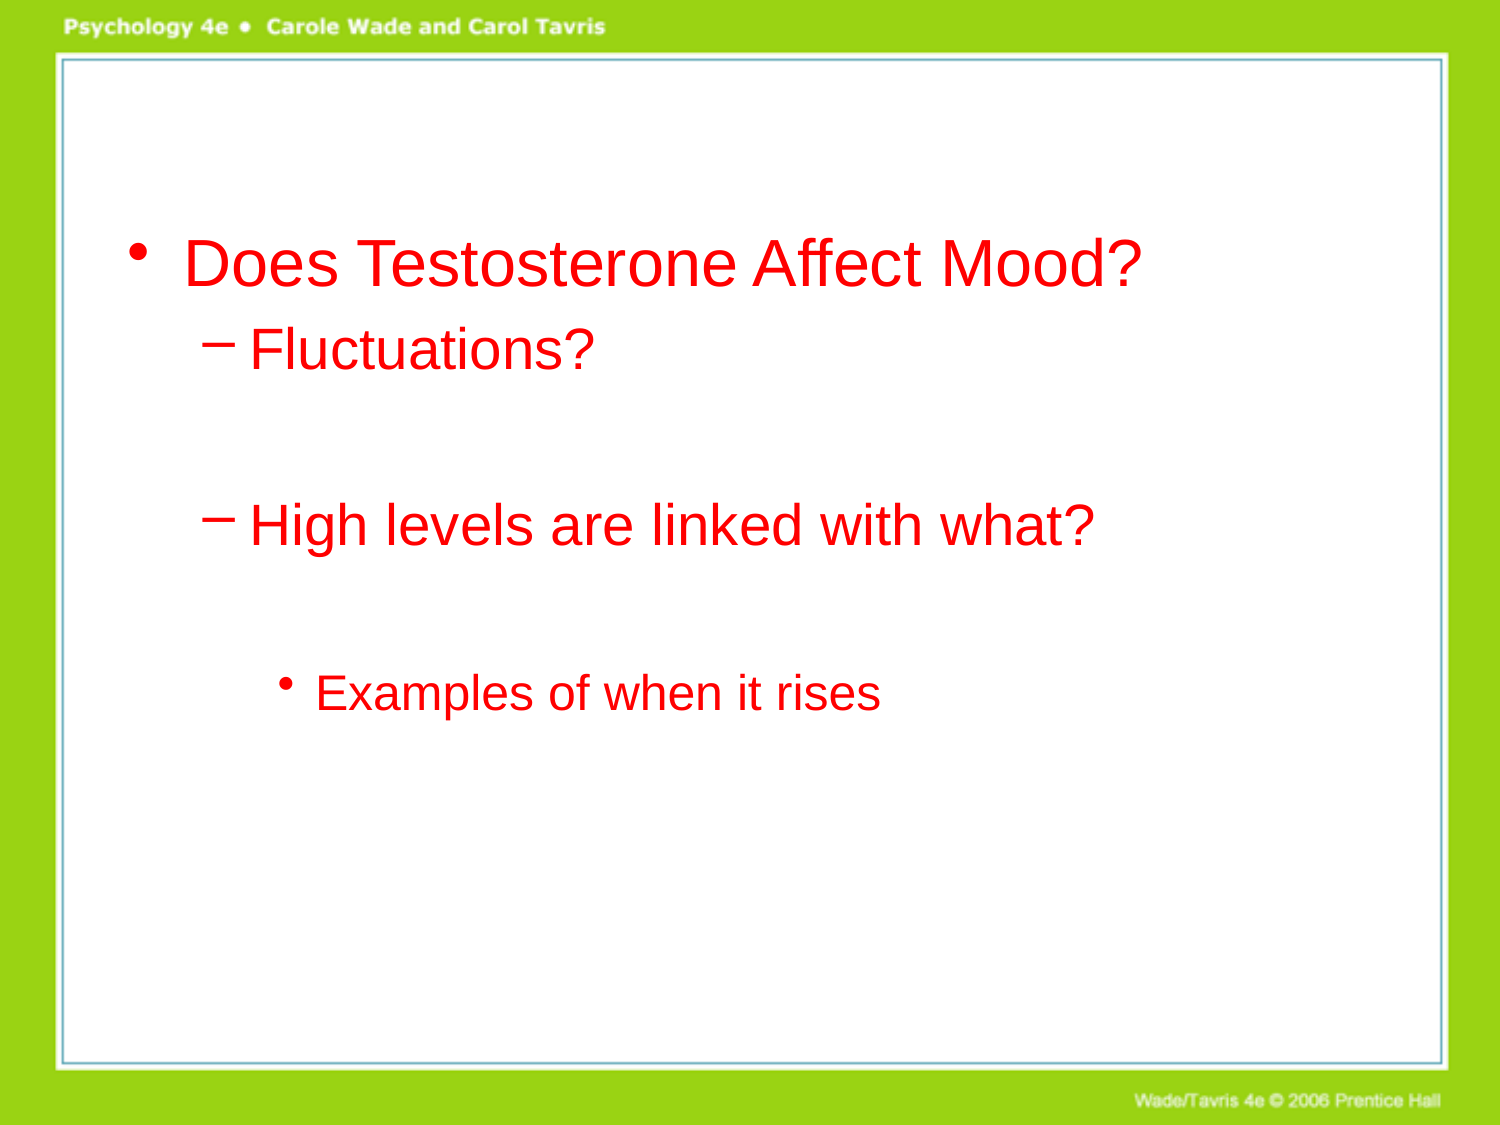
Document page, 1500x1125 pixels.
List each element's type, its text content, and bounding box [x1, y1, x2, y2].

list Does Testosterone Affect Mood? Fluctuations? High levels are linked with what? Examples of when it rises [112, 212, 1388, 888]
picture [0, 0, 1500, 1125]
